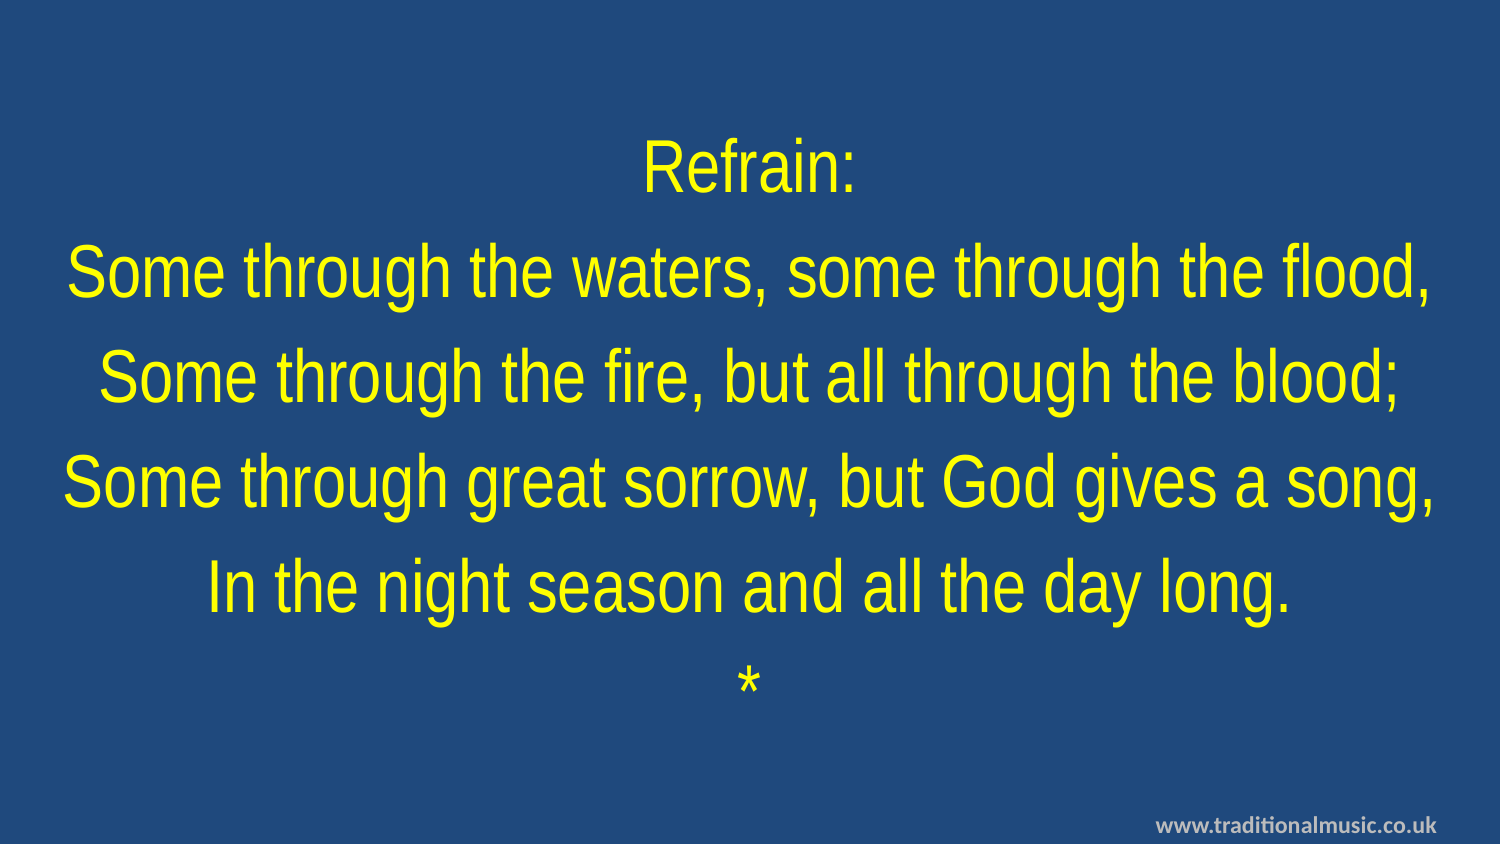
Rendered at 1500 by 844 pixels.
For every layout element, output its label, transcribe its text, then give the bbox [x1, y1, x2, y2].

list Refrain: Some through the waters, some through the flood, Some through the fire, but all through the blood; Some through great sorrow, but God gives a song, In the night season and all the day long. * [0, 0, 1500, 844]
